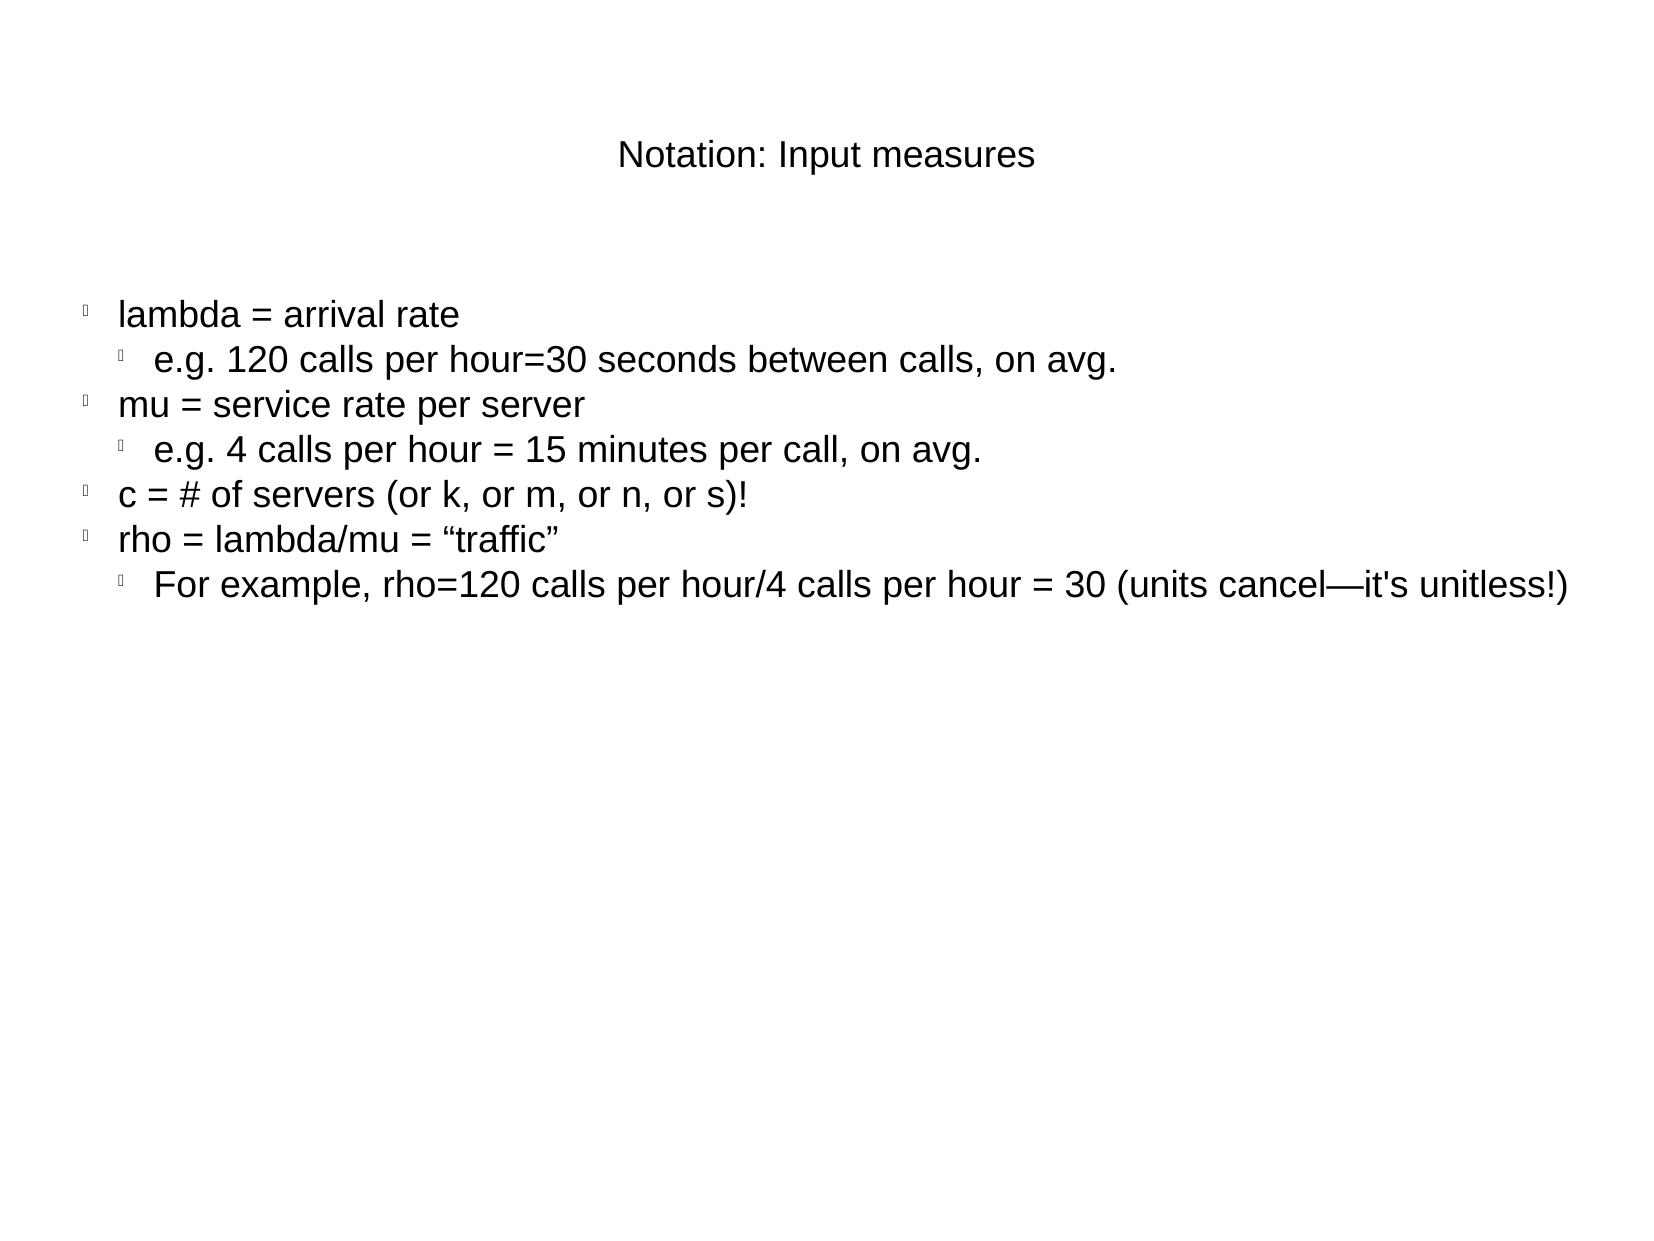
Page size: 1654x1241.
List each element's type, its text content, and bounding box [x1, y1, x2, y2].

text_box Notation: Input measures [82, 56, 1571, 249]
text_box lambda = arrival rate e.g. 120 calls per hour=30 seconds between calls, on avg. mu = service rate per server e.g. 4 calls per hour = 15 minutes per call, on avg. c = # of servers (or k, or m, or n, or s)! rho = lambda/mu = “traffic” For example, rho=120 calls per hour/4 calls per hour = 30 (units cancel—it's unitless!) [82, 290, 1571, 1109]
